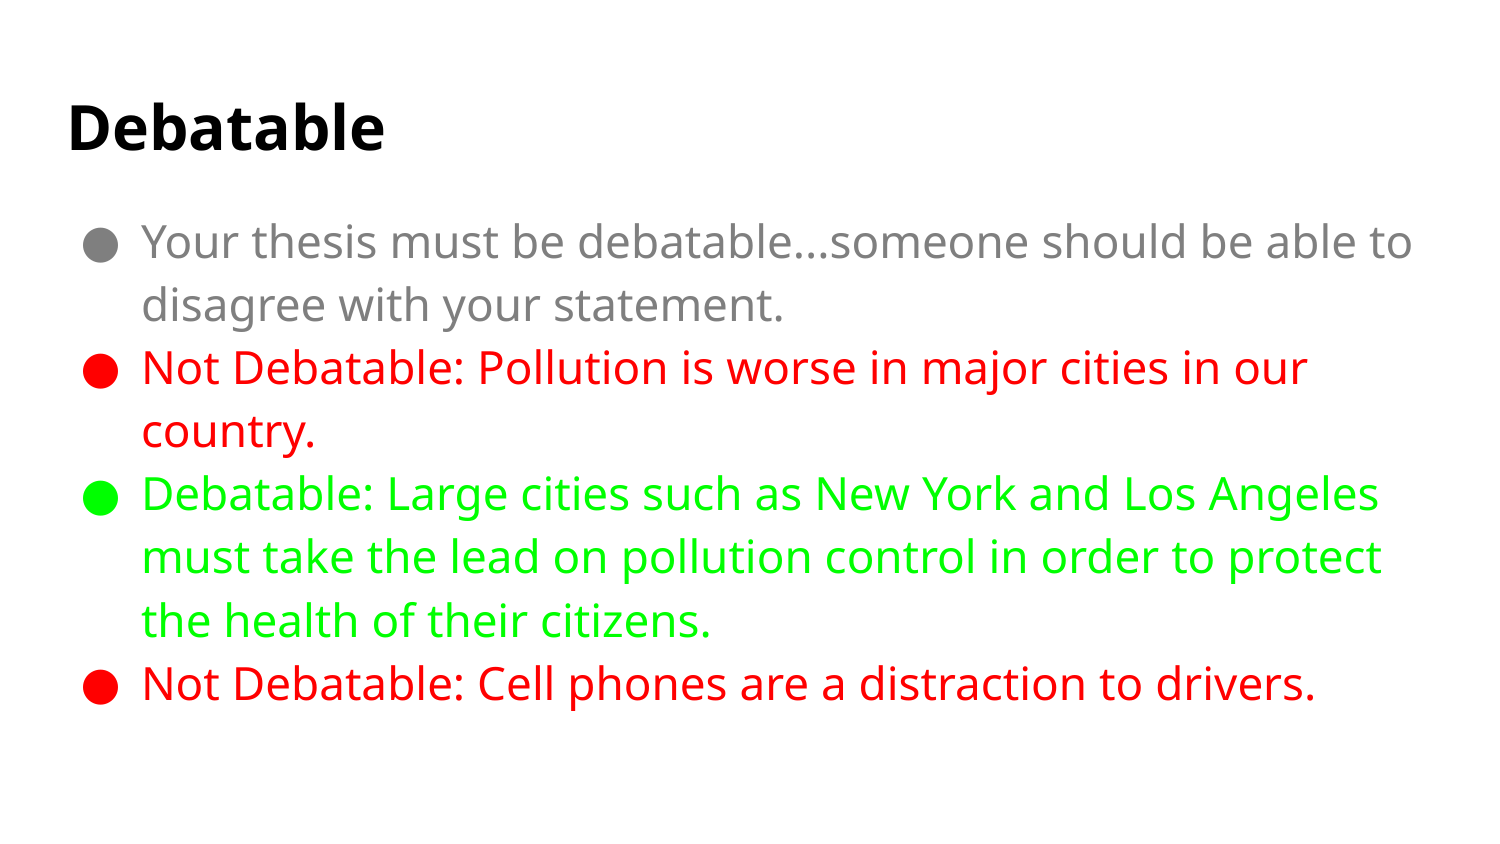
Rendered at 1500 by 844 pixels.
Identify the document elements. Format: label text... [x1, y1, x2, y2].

title Debatable [51, 72, 1449, 176]
list Your thesis must be debatable...someone should be able to disagree with your statement. Not Debatable: Pollution is worse in major cities in our country. Debatable: Large cities such as New York and Los Angeles must take the lead on pollution control in order to protect the health of their citizens. Not Debatable: Cell phones are a distraction to drivers. [51, 189, 1449, 750]
